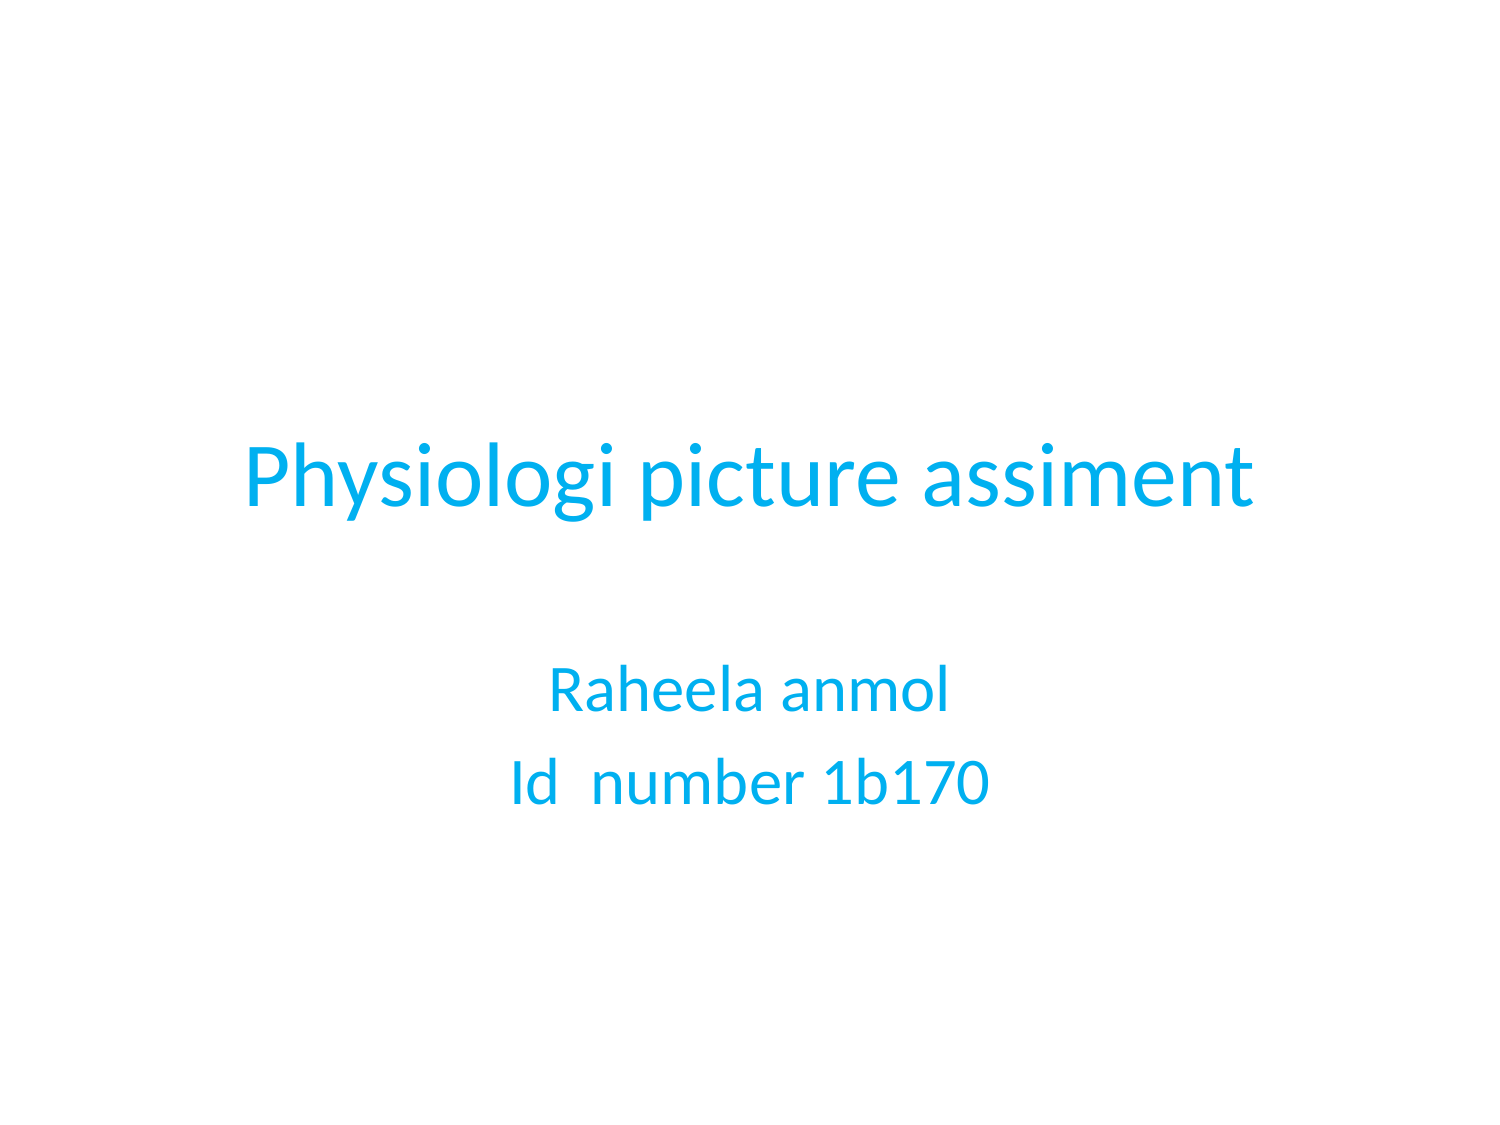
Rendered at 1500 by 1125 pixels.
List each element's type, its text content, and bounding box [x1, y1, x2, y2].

title Physiologi picture assiment [112, 349, 1388, 591]
subtitle Raheela anmol Id number 1b170 [225, 637, 1275, 925]
